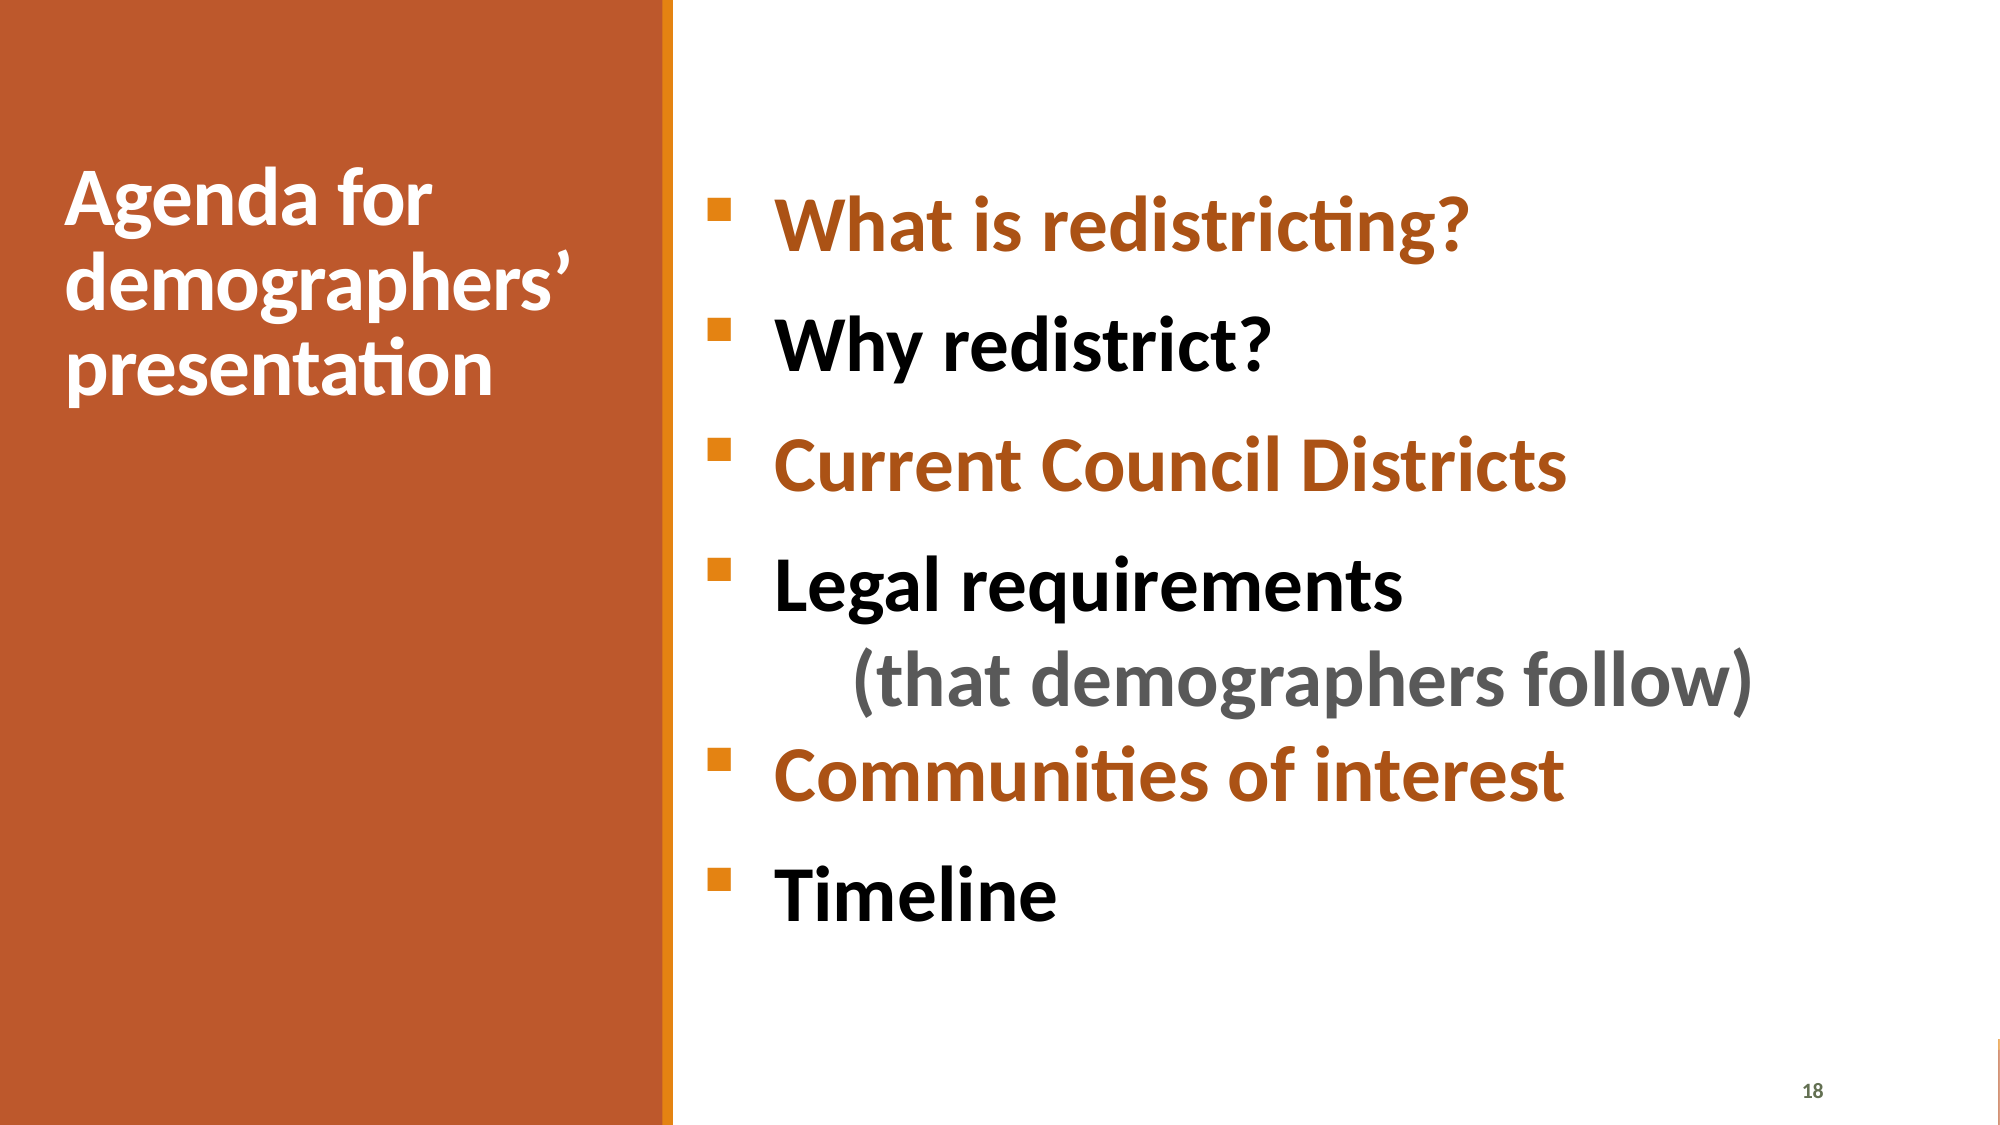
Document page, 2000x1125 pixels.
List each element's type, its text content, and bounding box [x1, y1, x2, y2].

text_box [661, 0, 674, 282]
slide_number 18 [1660, 1059, 1839, 1120]
title Agenda for demographers’ presentation [49, 62, 604, 508]
text_box [674, 0, 2000, 1125]
text_box [0, 0, 661, 1125]
text_box [661, 296, 674, 1125]
list What is redistricting? Why redistrict? Current Council Districts Legal requirements (that demographers follow) Communities of interest Timeline [701, 19, 1939, 1090]
